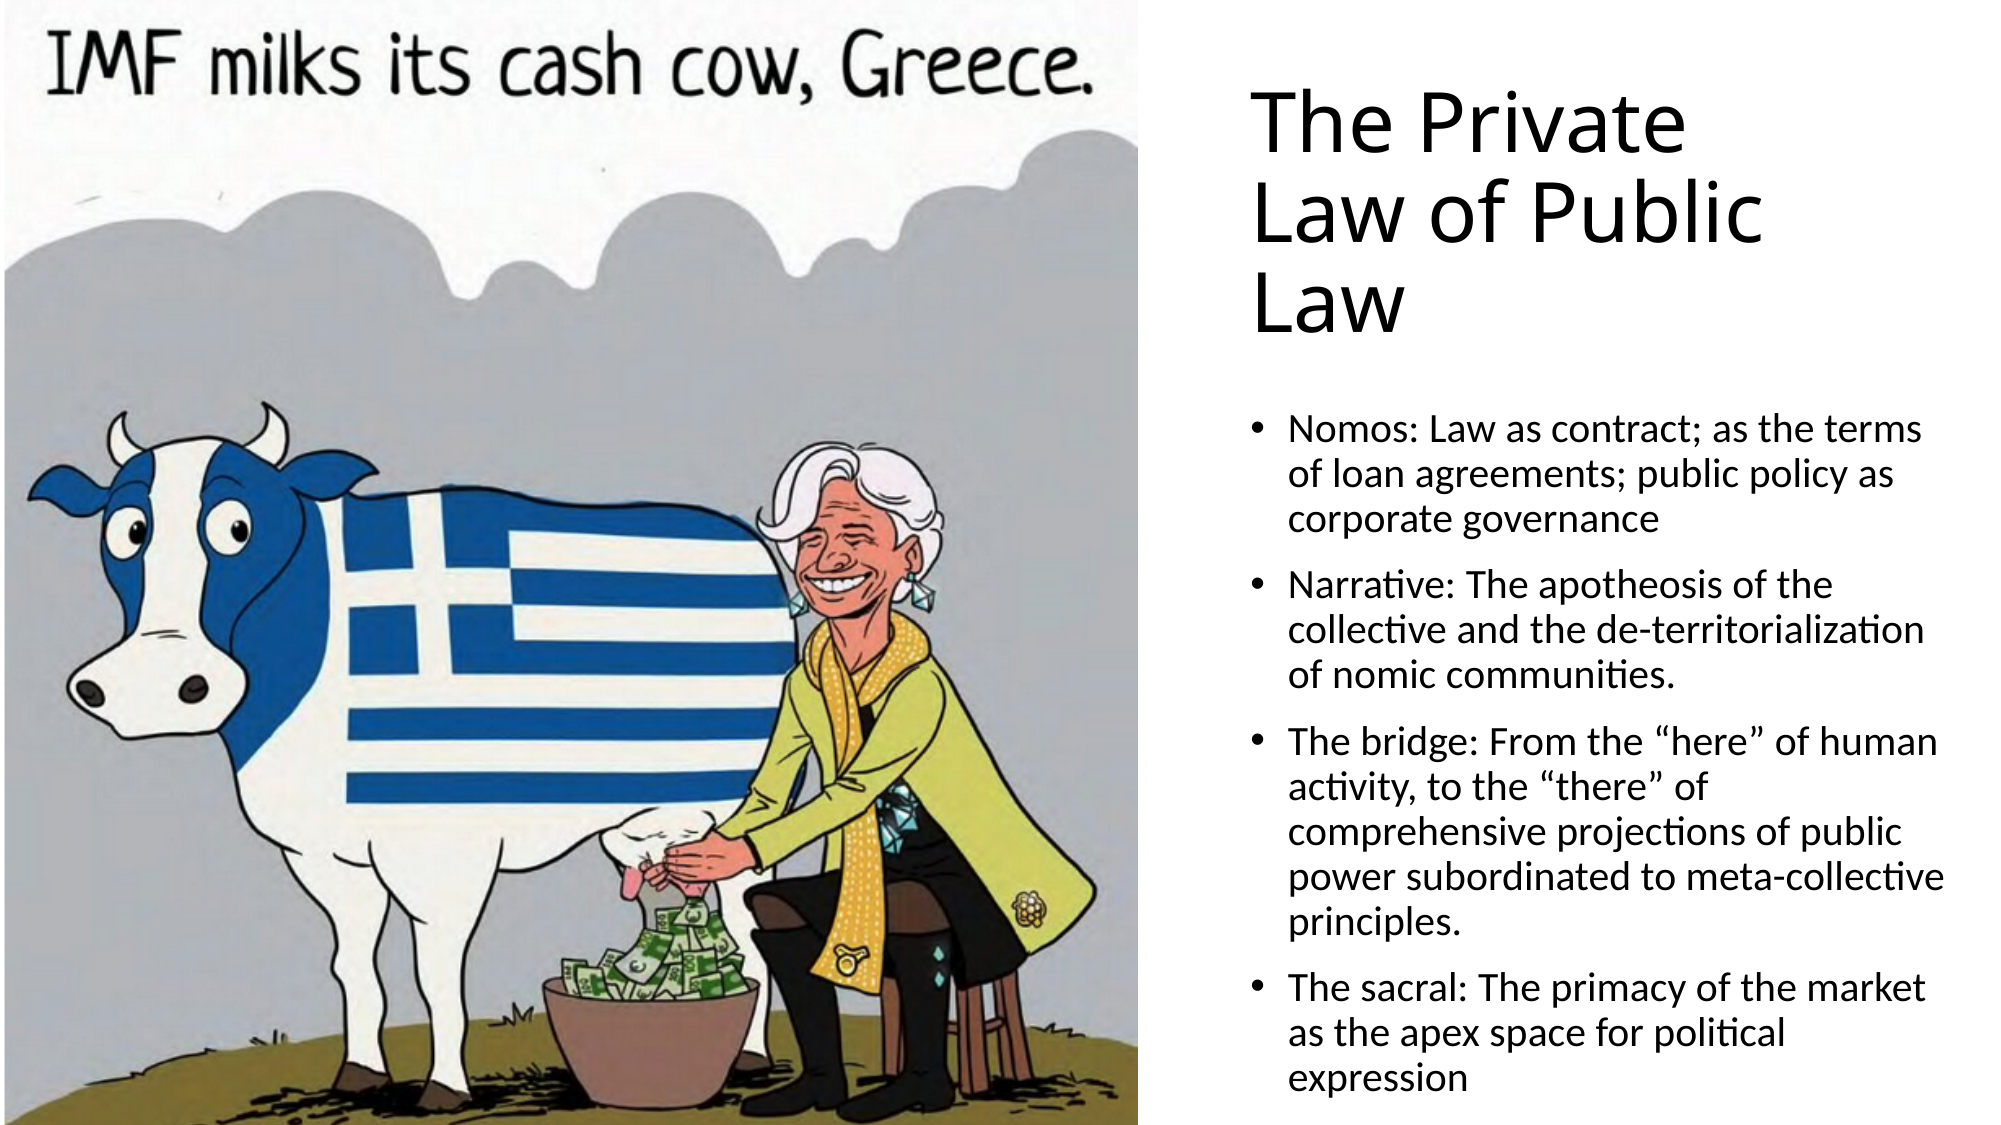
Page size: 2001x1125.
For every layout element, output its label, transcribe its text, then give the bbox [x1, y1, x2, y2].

title The Private Law of Public Law [1235, 59, 1863, 372]
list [0, 0, 1138, 1125]
list Nomos: Law as contract; as the terms of loan agreements; public policy as corporate governance Narrative: The apotheosis of the collective and the de-territorialization of nomic communities. The bridge: From the “here” of human activity, to the “there” of comprehensive projections of public power subordinated to meta-collective principles. The sacral: The primacy of the market as the apex space for political expression [1235, 399, 1973, 1113]
text_box [1138, 0, 2000, 1125]
